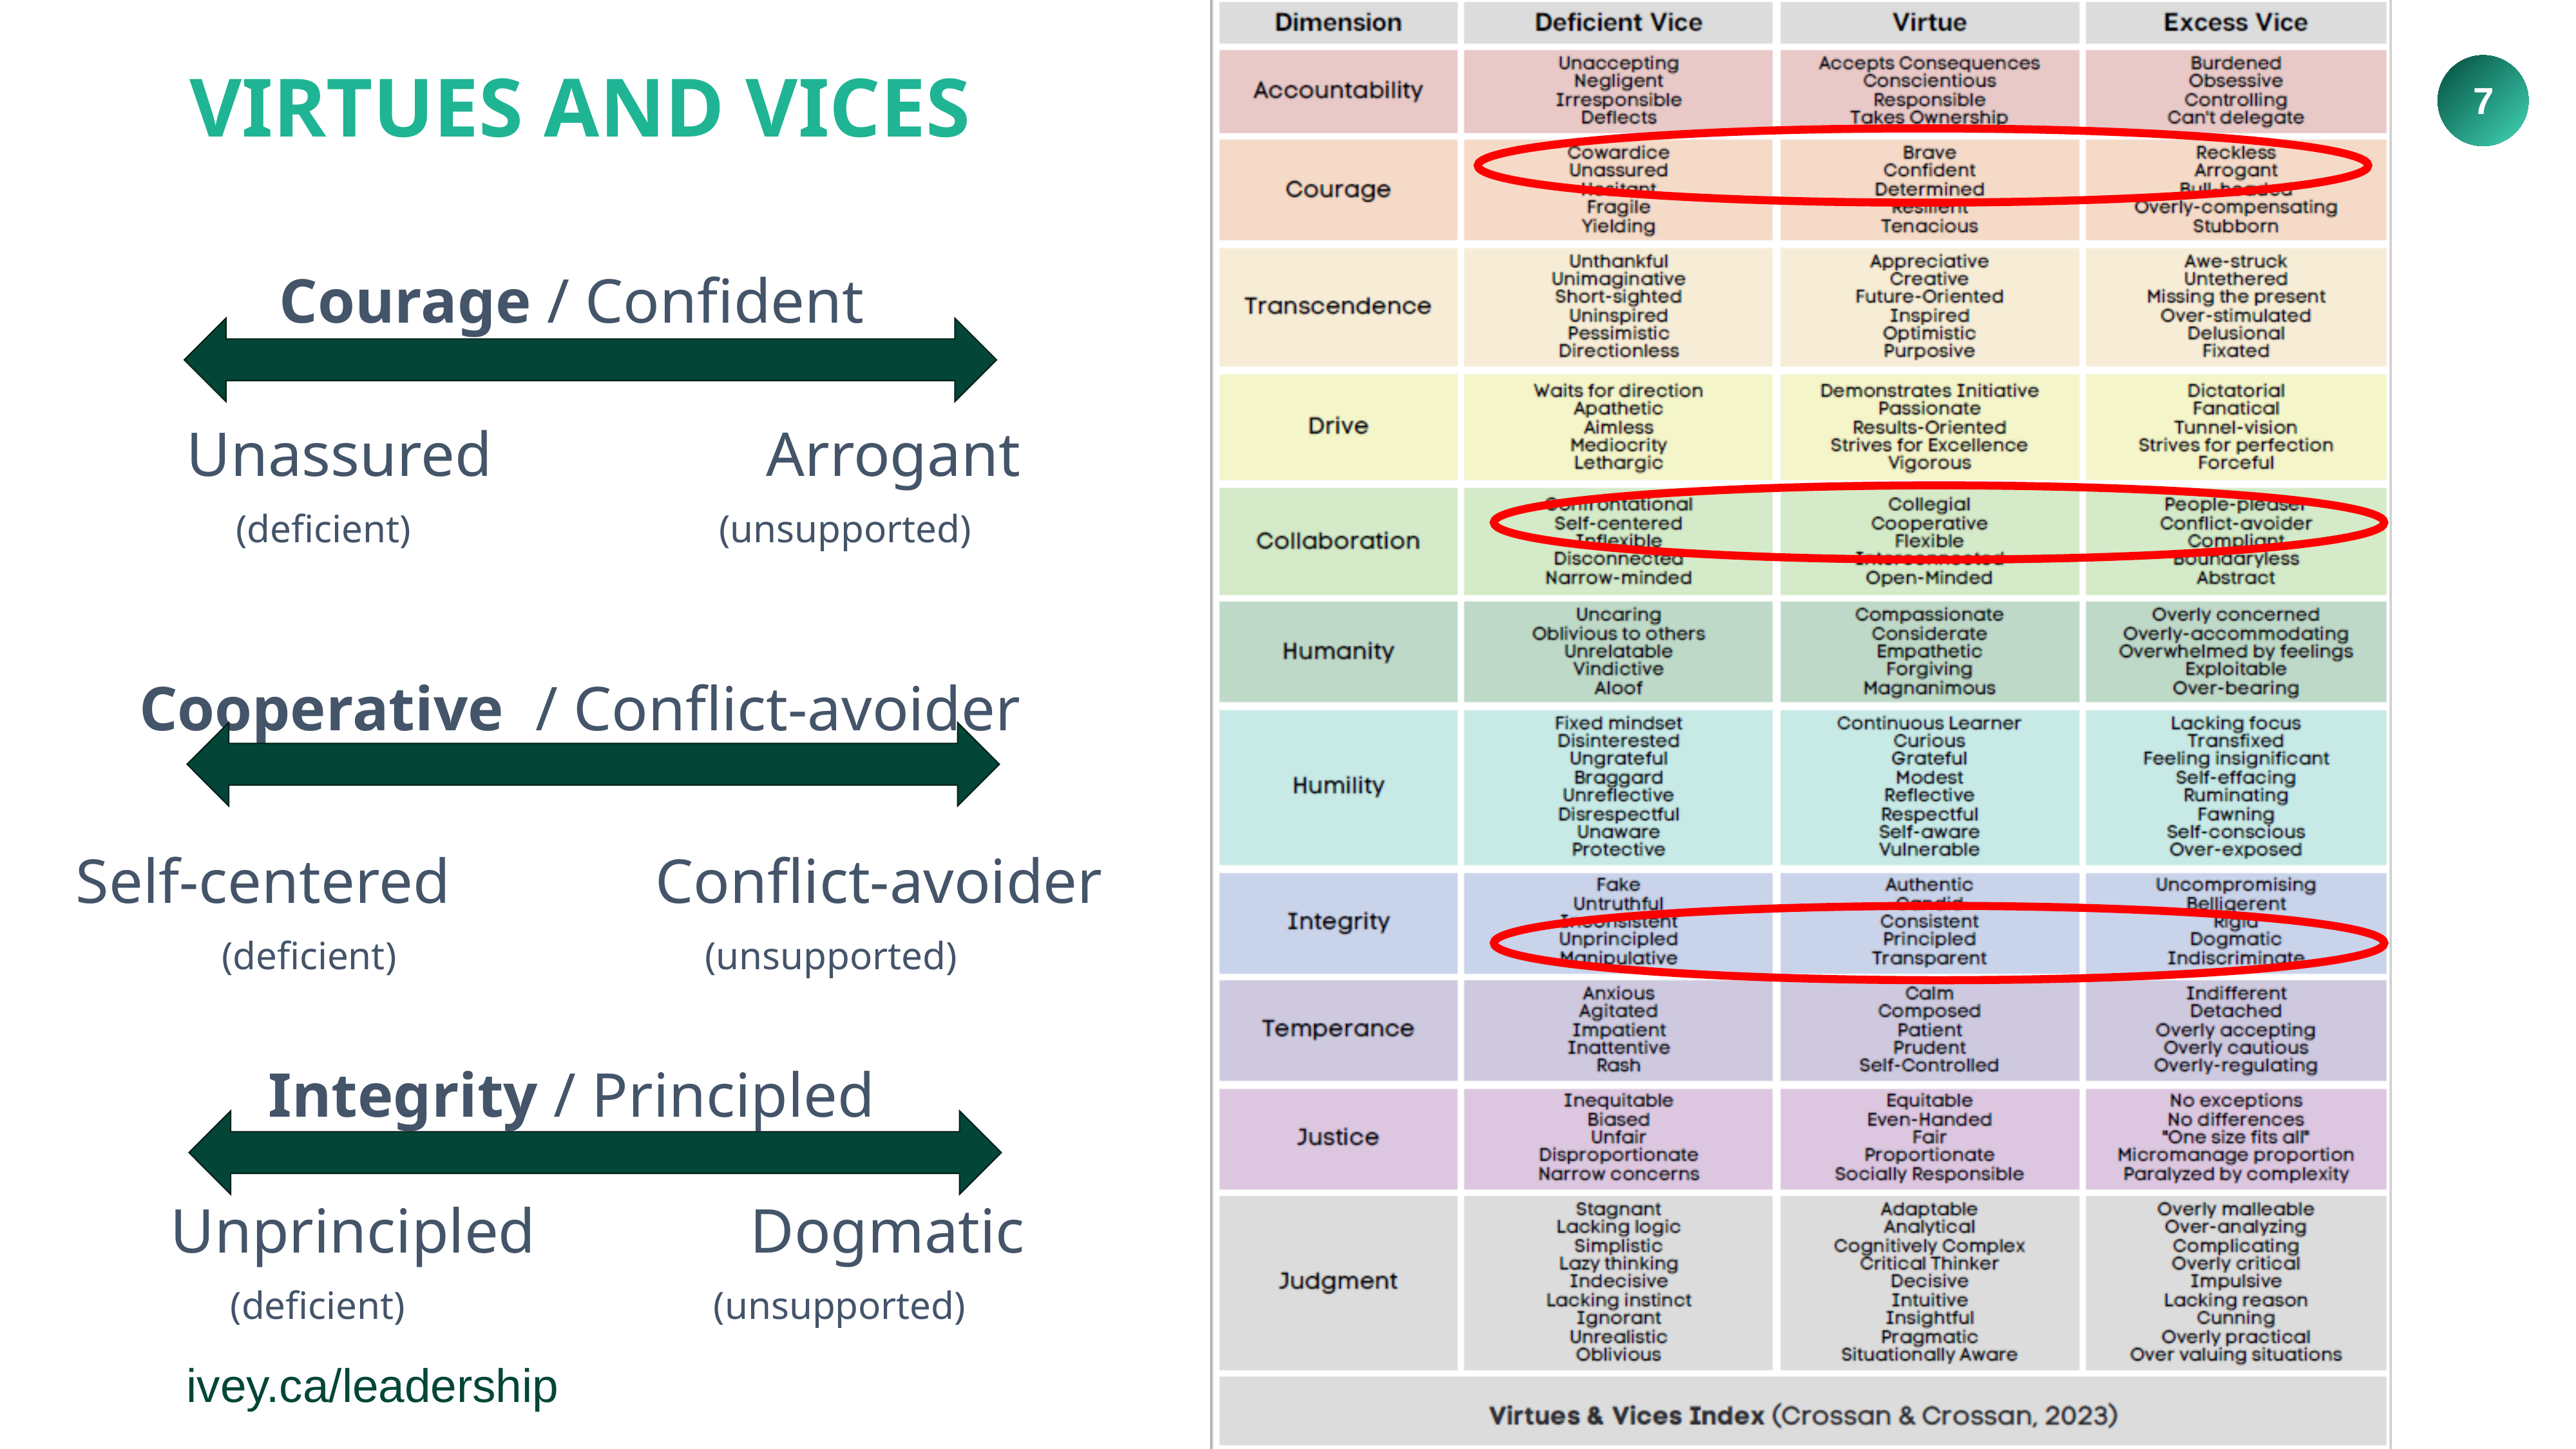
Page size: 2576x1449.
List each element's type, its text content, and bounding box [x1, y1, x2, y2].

text_box [187, 1109, 1002, 1166]
text_box Integrity / Principled [70, 1030, 1074, 1141]
text_box [186, 721, 1000, 808]
text_box [183, 316, 998, 390]
text_box Self-centered Conflict-avoider (deficient) (unsupported) [0, 817, 1210, 989]
text_box Unprincipled Dogmatic (deficient) (unsupported) [0, 1166, 1210, 1338]
text_box Cooperative / Conflict-avoider [77, 644, 1083, 755]
text_box VIRTUES AND VICES [86, 51, 1074, 158]
picture [1210, 0, 2399, 1449]
text_box Unassured Arrogant (deficient) (unsupported) [110, 390, 1098, 562]
text_box Courage / Confident [70, 236, 1074, 347]
